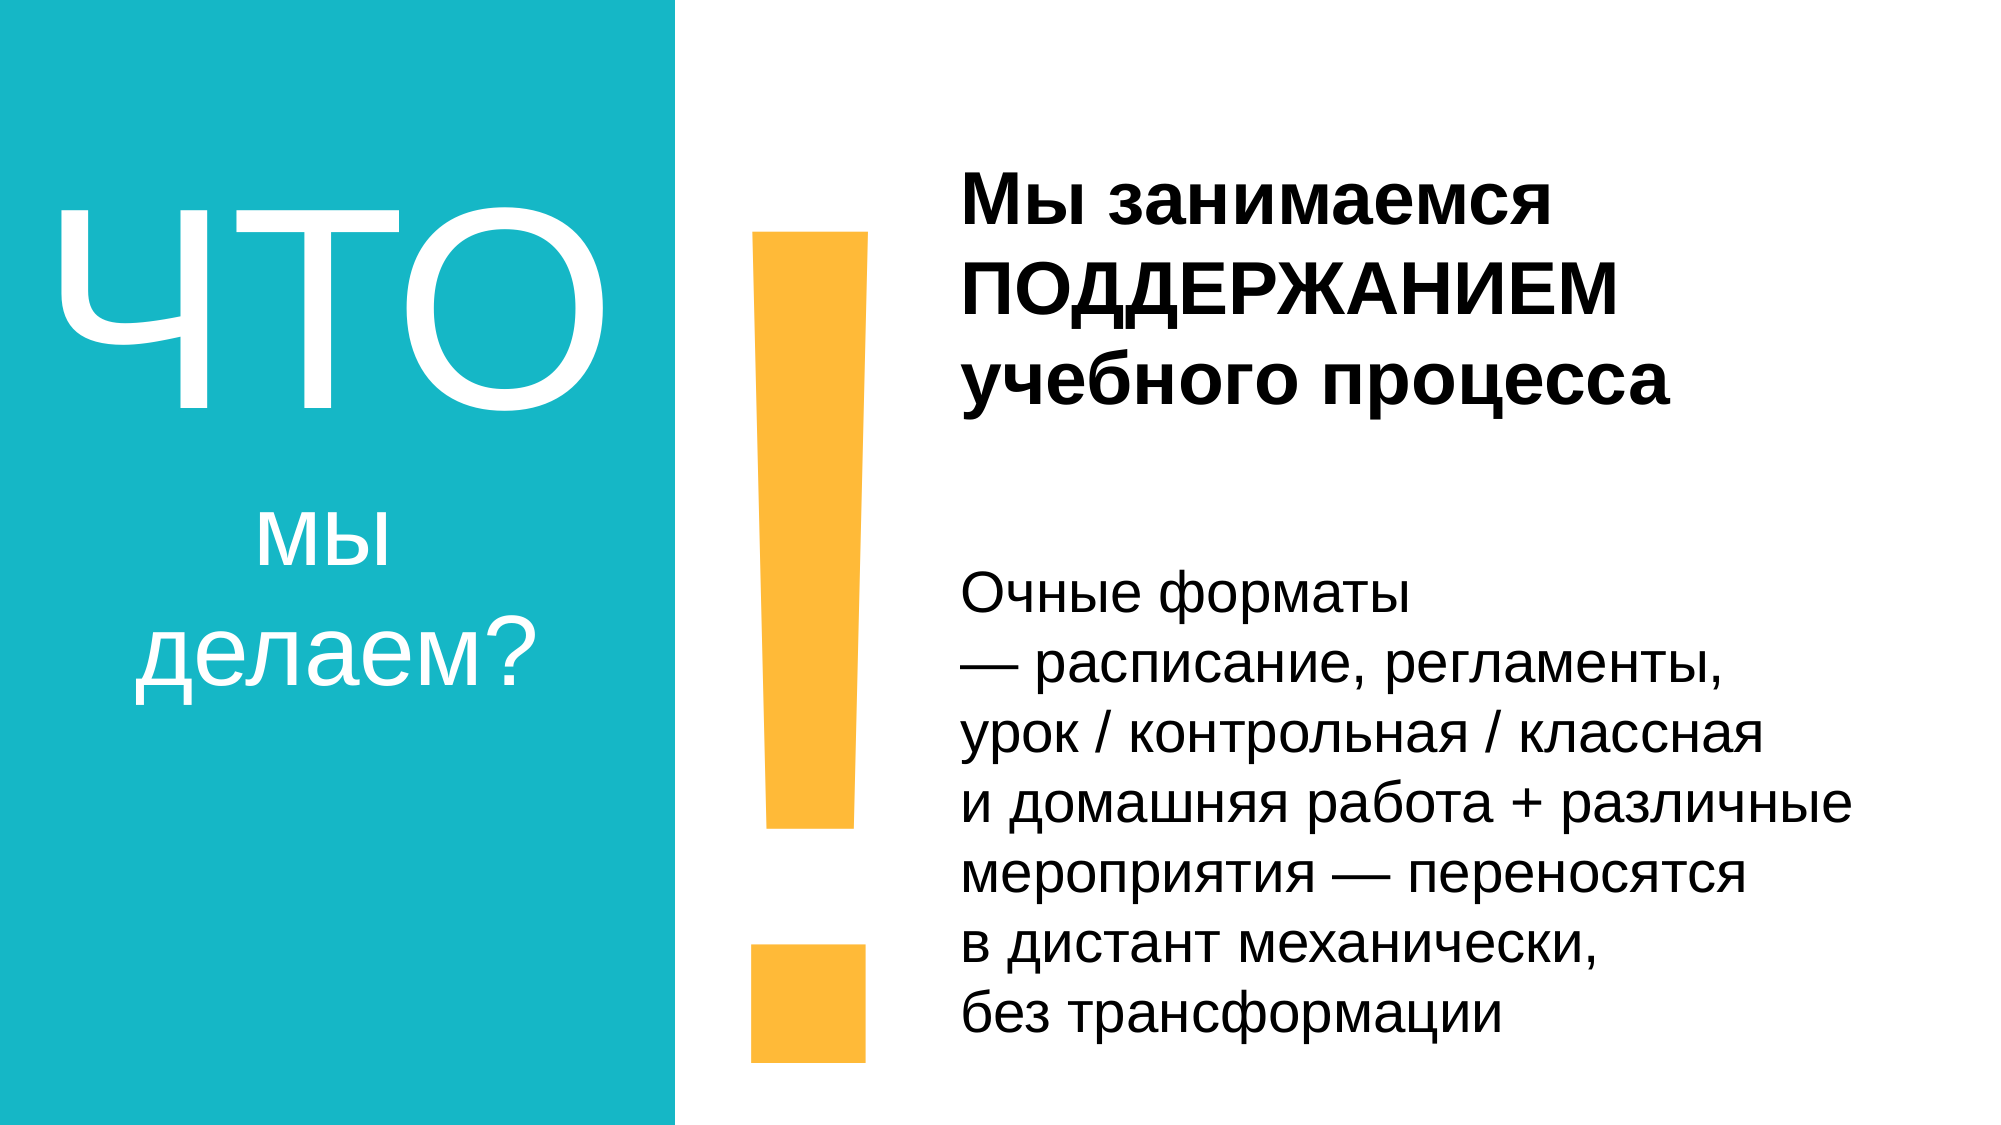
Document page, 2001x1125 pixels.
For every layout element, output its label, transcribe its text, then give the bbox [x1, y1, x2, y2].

text_box Очные форматы — расписание, регламенты, урок / контрольная / классная и домашняя работа + различные мероприятия — переносятся в дистант механически, без трансформации [945, 546, 1946, 1052]
text_box ЧТО мы делаем? [24, 113, 627, 714]
text_box ! [627, 0, 994, 1125]
text_box Мы занимаемся ПОДДЕРЖАНИЕМ учебного процесса [994, 142, 1715, 428]
text_box [0, 0, 627, 1125]
